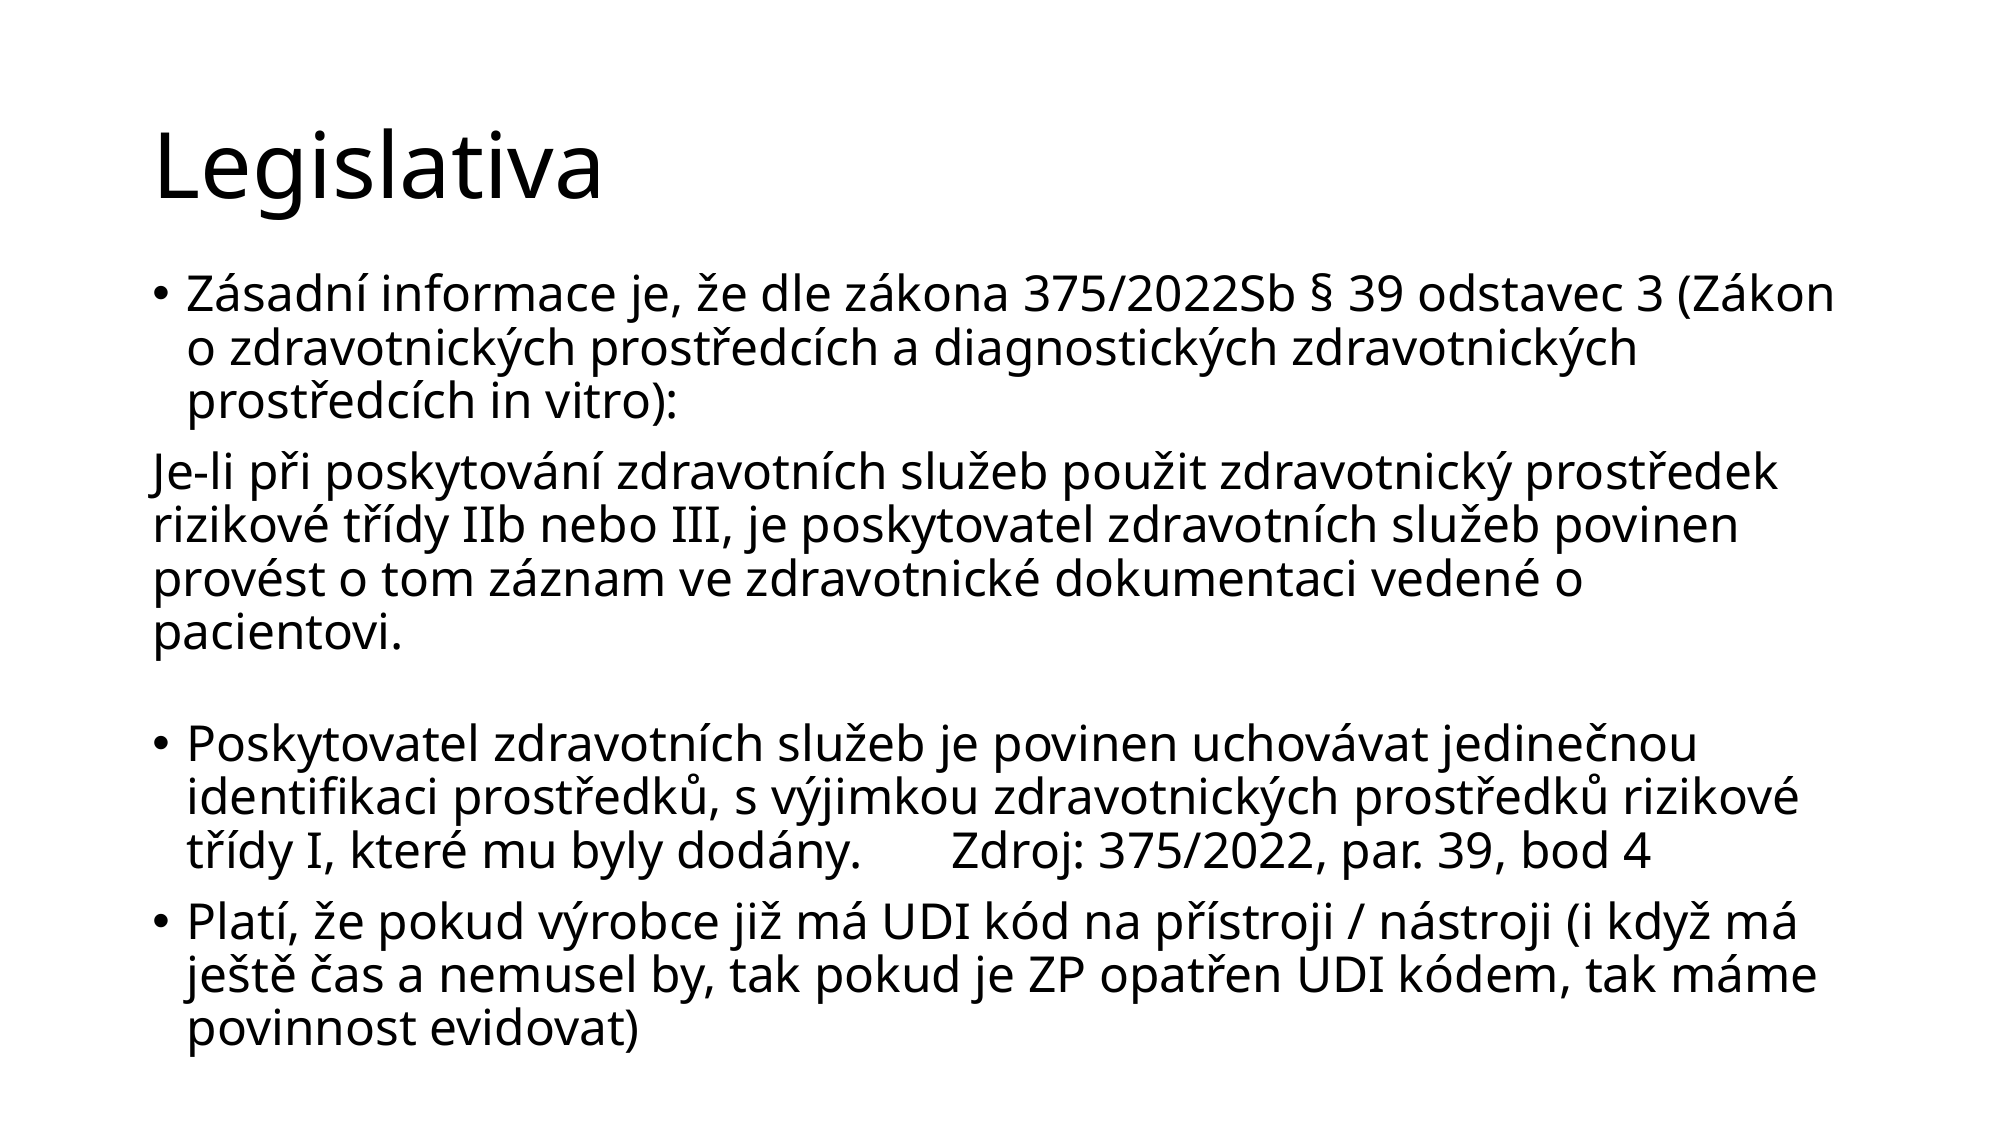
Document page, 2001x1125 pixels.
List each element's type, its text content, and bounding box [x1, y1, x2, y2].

list Zásadní informace je, že dle zákona 375/2022Sb § 39 odstavec 3 (Zákon o zdravotnických prostředcích a diagnostických zdravotnických prostředcích in vitro): Je-li při poskytování zdravotních služeb použit zdravotnický prostředek rizikové třídy IIb nebo III, je poskytovatel zdravotních služeb povinen provést o tom záznam ve zdravotnické dokumentaci vedené o pacientovi. Poskytovatel zdravotních služeb je povinen uchovávat jedinečnou identifikaci prostředků, s výjimkou zdravotnických prostředků rizikové třídy I, které mu byly dodány. Zdroj: 375/2022, par. 39, bod 4 Platí, že pokud výrobce již má UDI kód na přístroji / nástroji (i když má ještě čas a nemusel by, tak pokud je ZP opatřen UDI kódem, tak máme povinnost evidovat) [137, 261, 1863, 1066]
title Legislativa [137, 59, 1863, 261]
